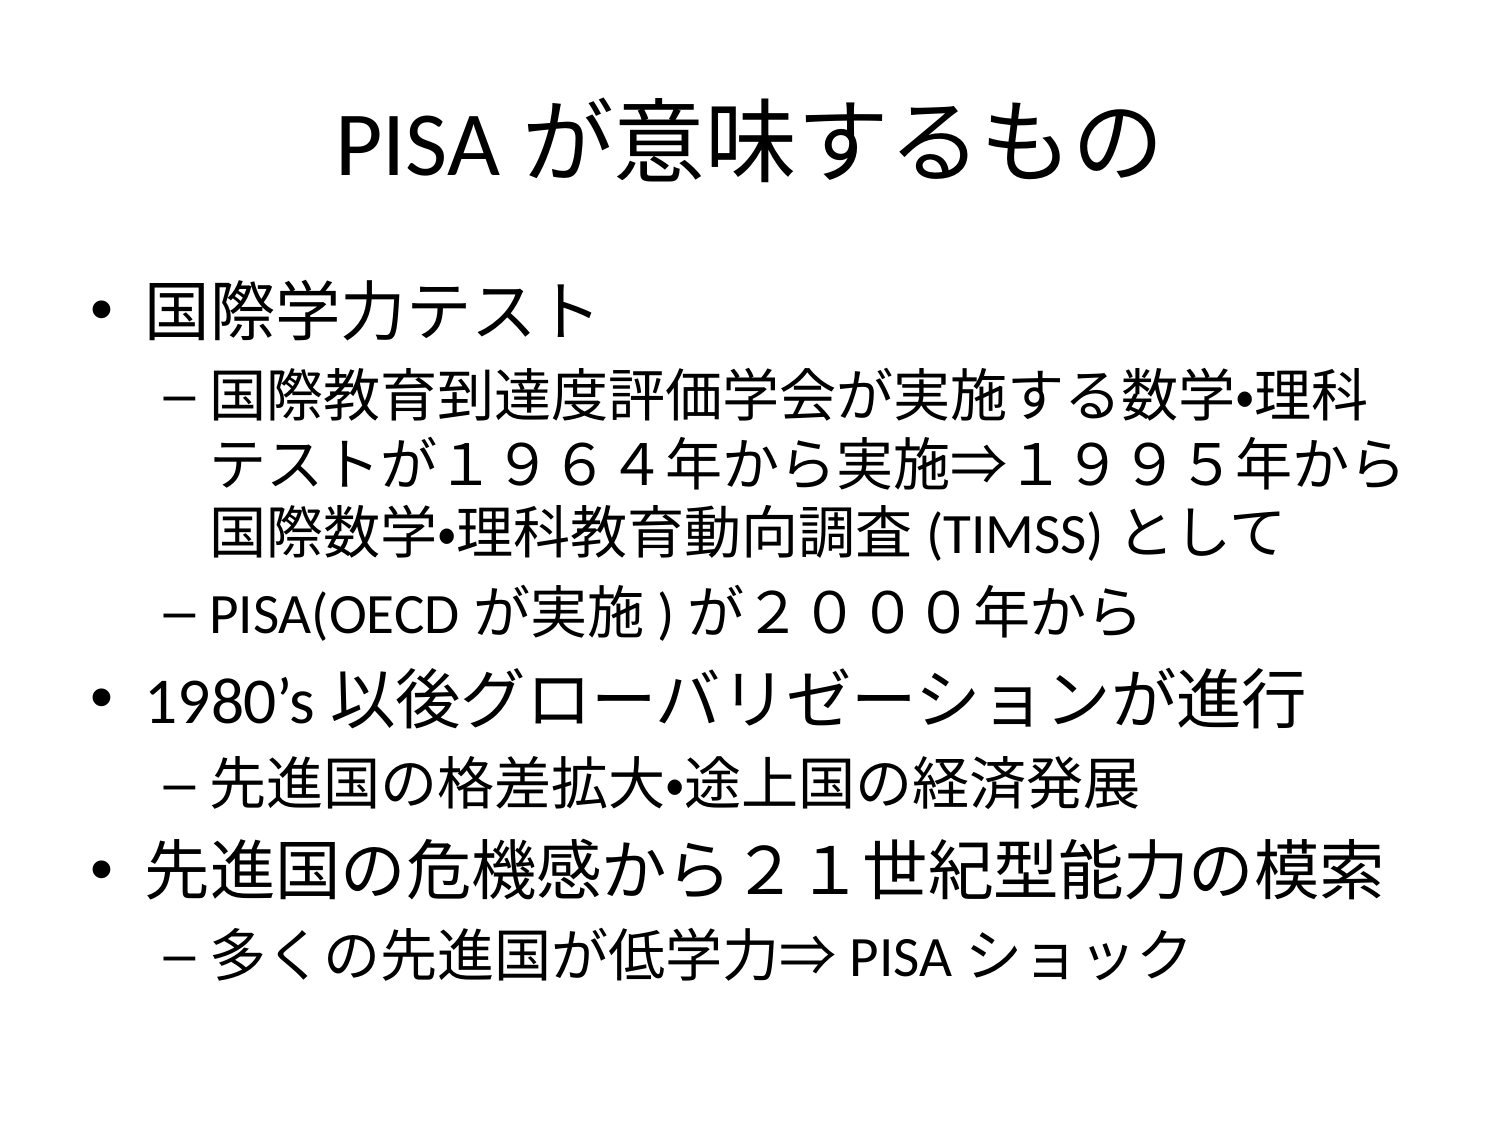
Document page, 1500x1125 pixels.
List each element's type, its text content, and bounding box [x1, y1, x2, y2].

title PISAが意味するもの [75, 45, 1425, 233]
list 国際学力テスト 国際教育到達度評価学会が実施する数学・理科テストが１９６４年から実施⇒１９９５年から国際数学・理科教育動向調査(TIMSS)として PISA(OECDが実施)が２０００年から 1980’s以後グローバリゼーションが進行 先進国の格差拡大・途上国の経済発展 先進国の危機感から２１世紀型能力の模索 多くの先進国が低学力⇒PISAショック [75, 262, 1425, 1005]
